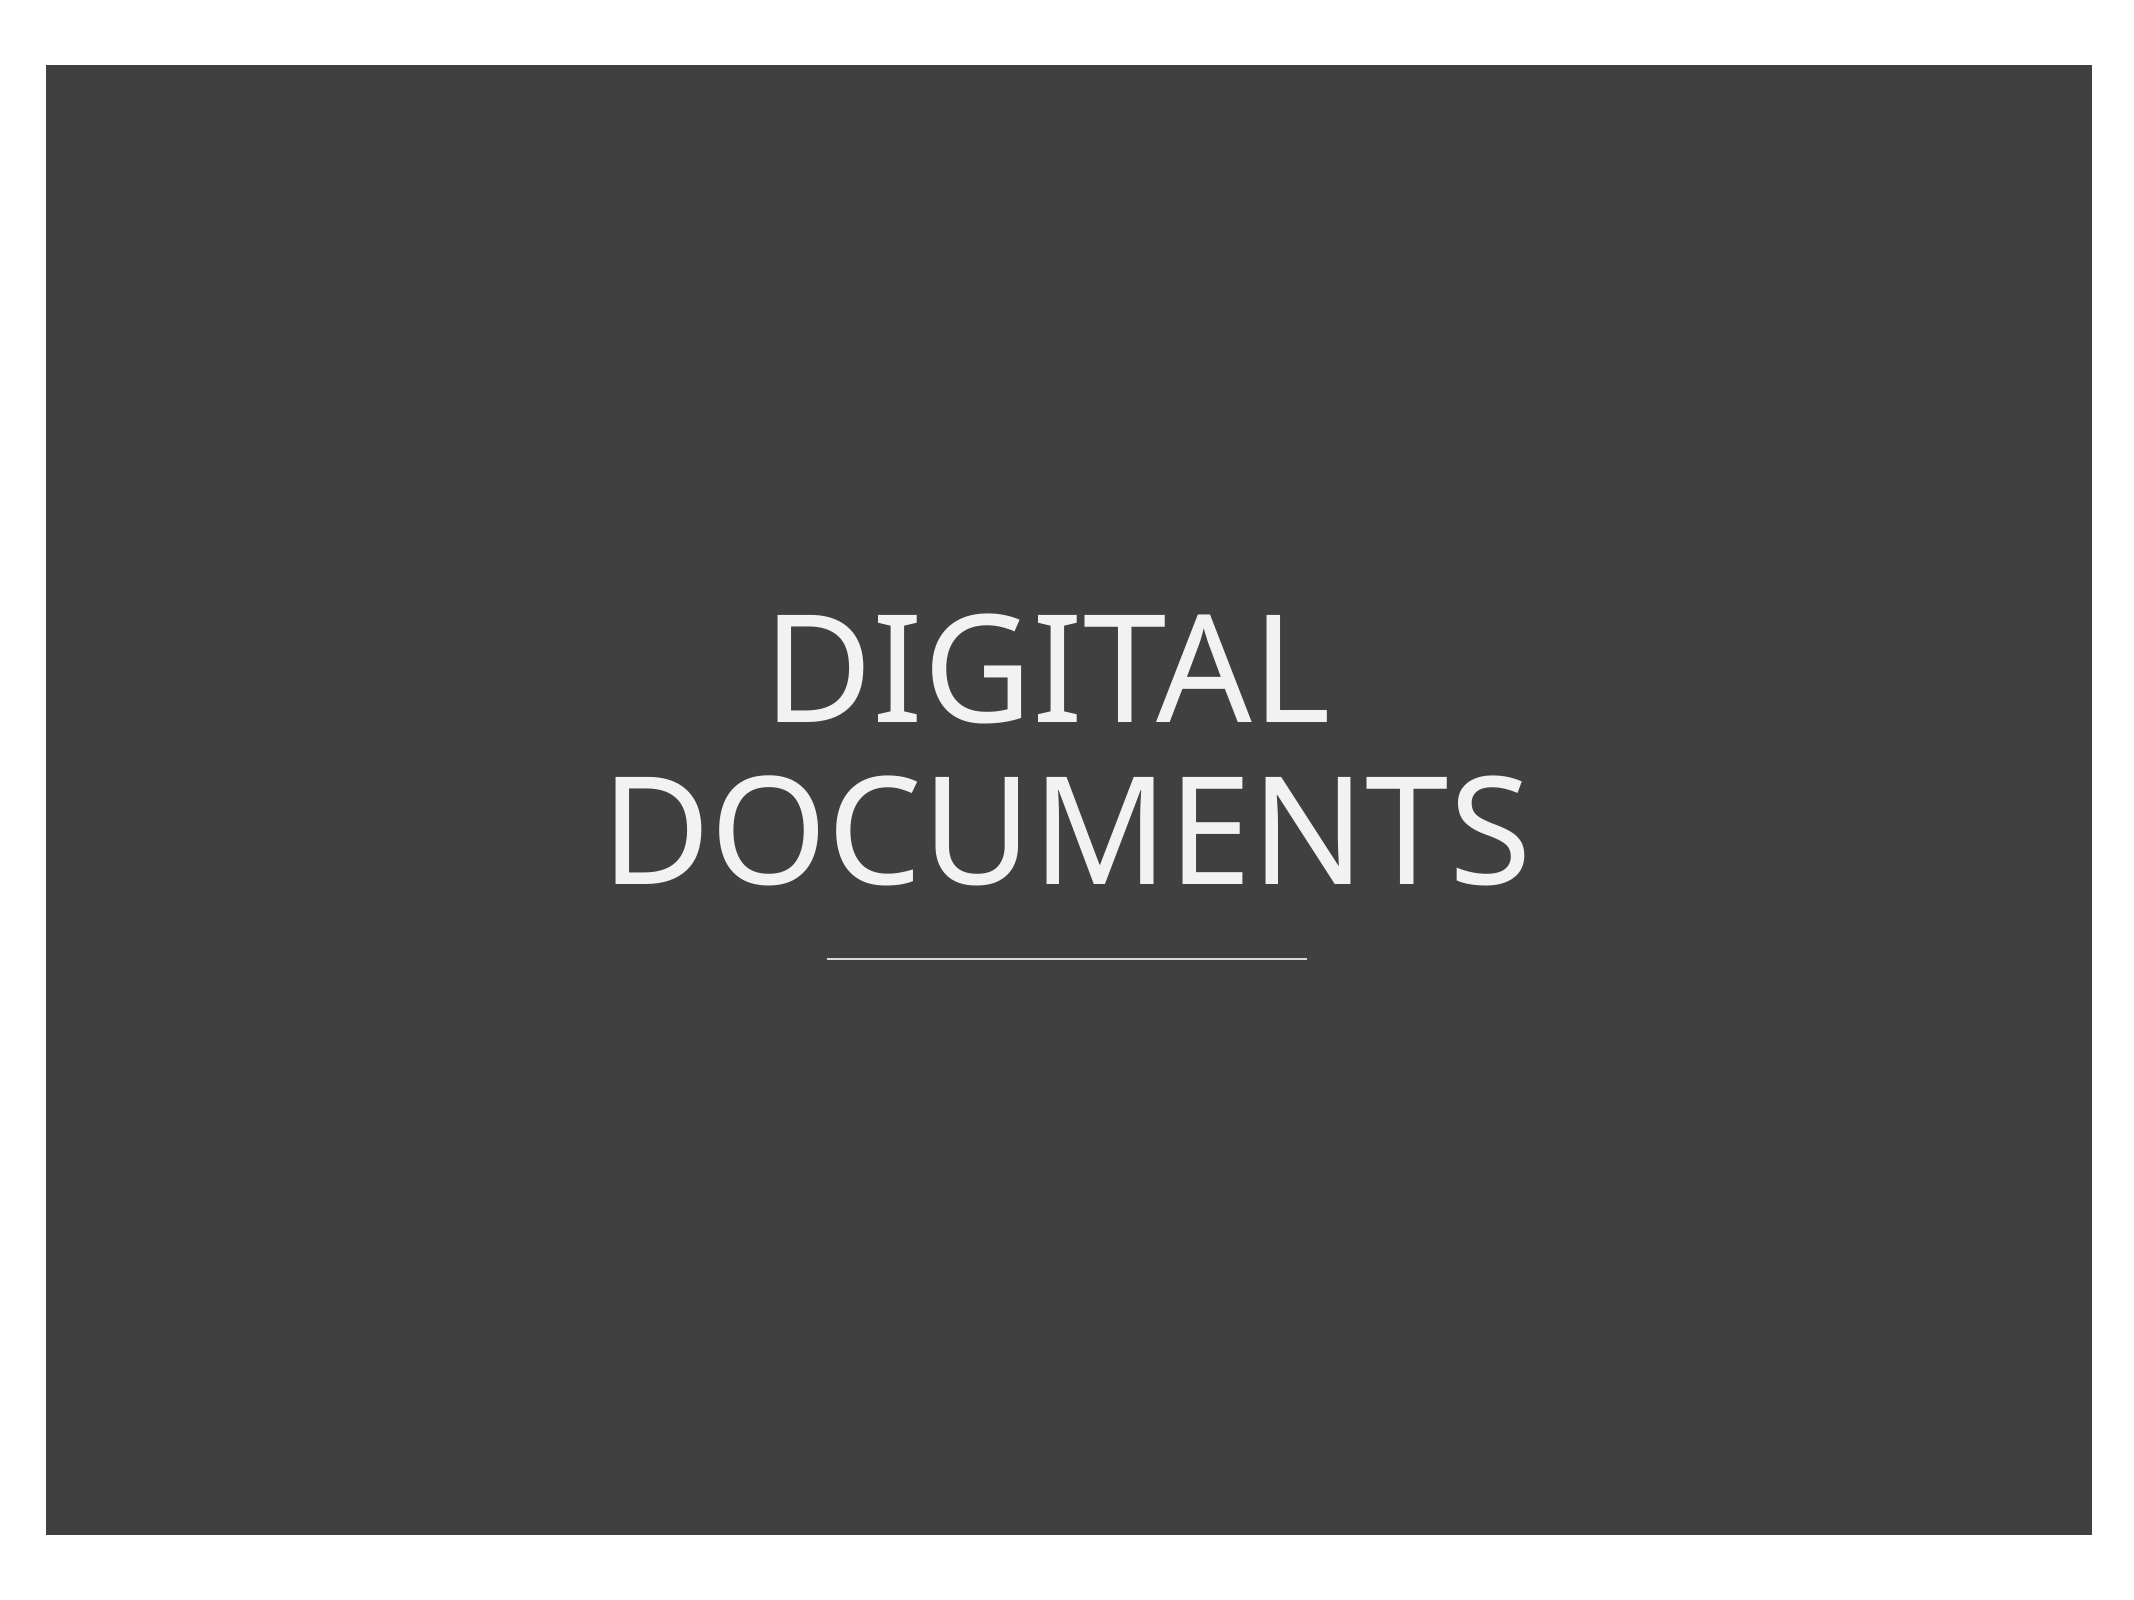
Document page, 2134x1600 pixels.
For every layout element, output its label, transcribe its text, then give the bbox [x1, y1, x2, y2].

text_box [0, 0, 2134, 1600]
text_box [55, 74, 2082, 1526]
title DIGITAL DOCUMENTS [266, 261, 1867, 925]
